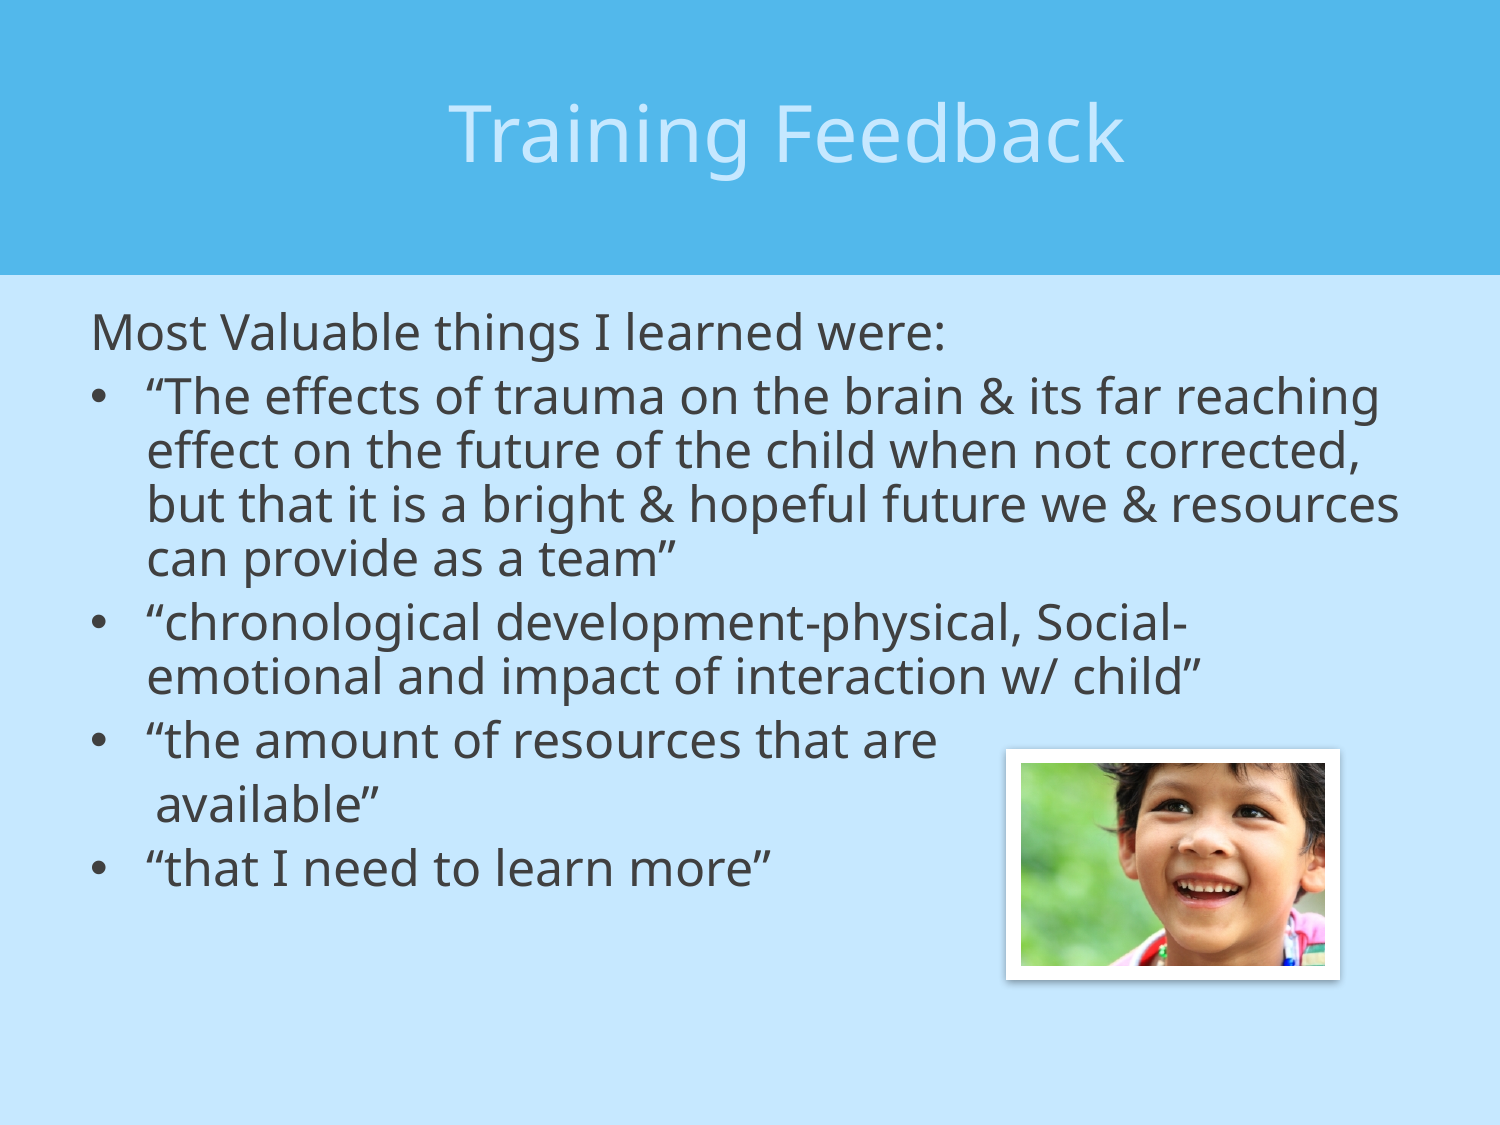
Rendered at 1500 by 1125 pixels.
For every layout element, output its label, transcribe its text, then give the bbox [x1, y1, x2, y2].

picture [1020, 762, 1326, 966]
list Most Valuable things I learned were: “The effects of trauma on the brain & its far reaching effect on the future of the child when not corrected, but that it is a bright & hopeful future we & resources can provide as a team” “chronological development-physical, Social-emotional and impact of interaction w/ child” “the amount of resources that are available” “that I need to learn more” [74, 299, 1426, 1043]
text_box Training Feedback [0, 0, 1500, 263]
